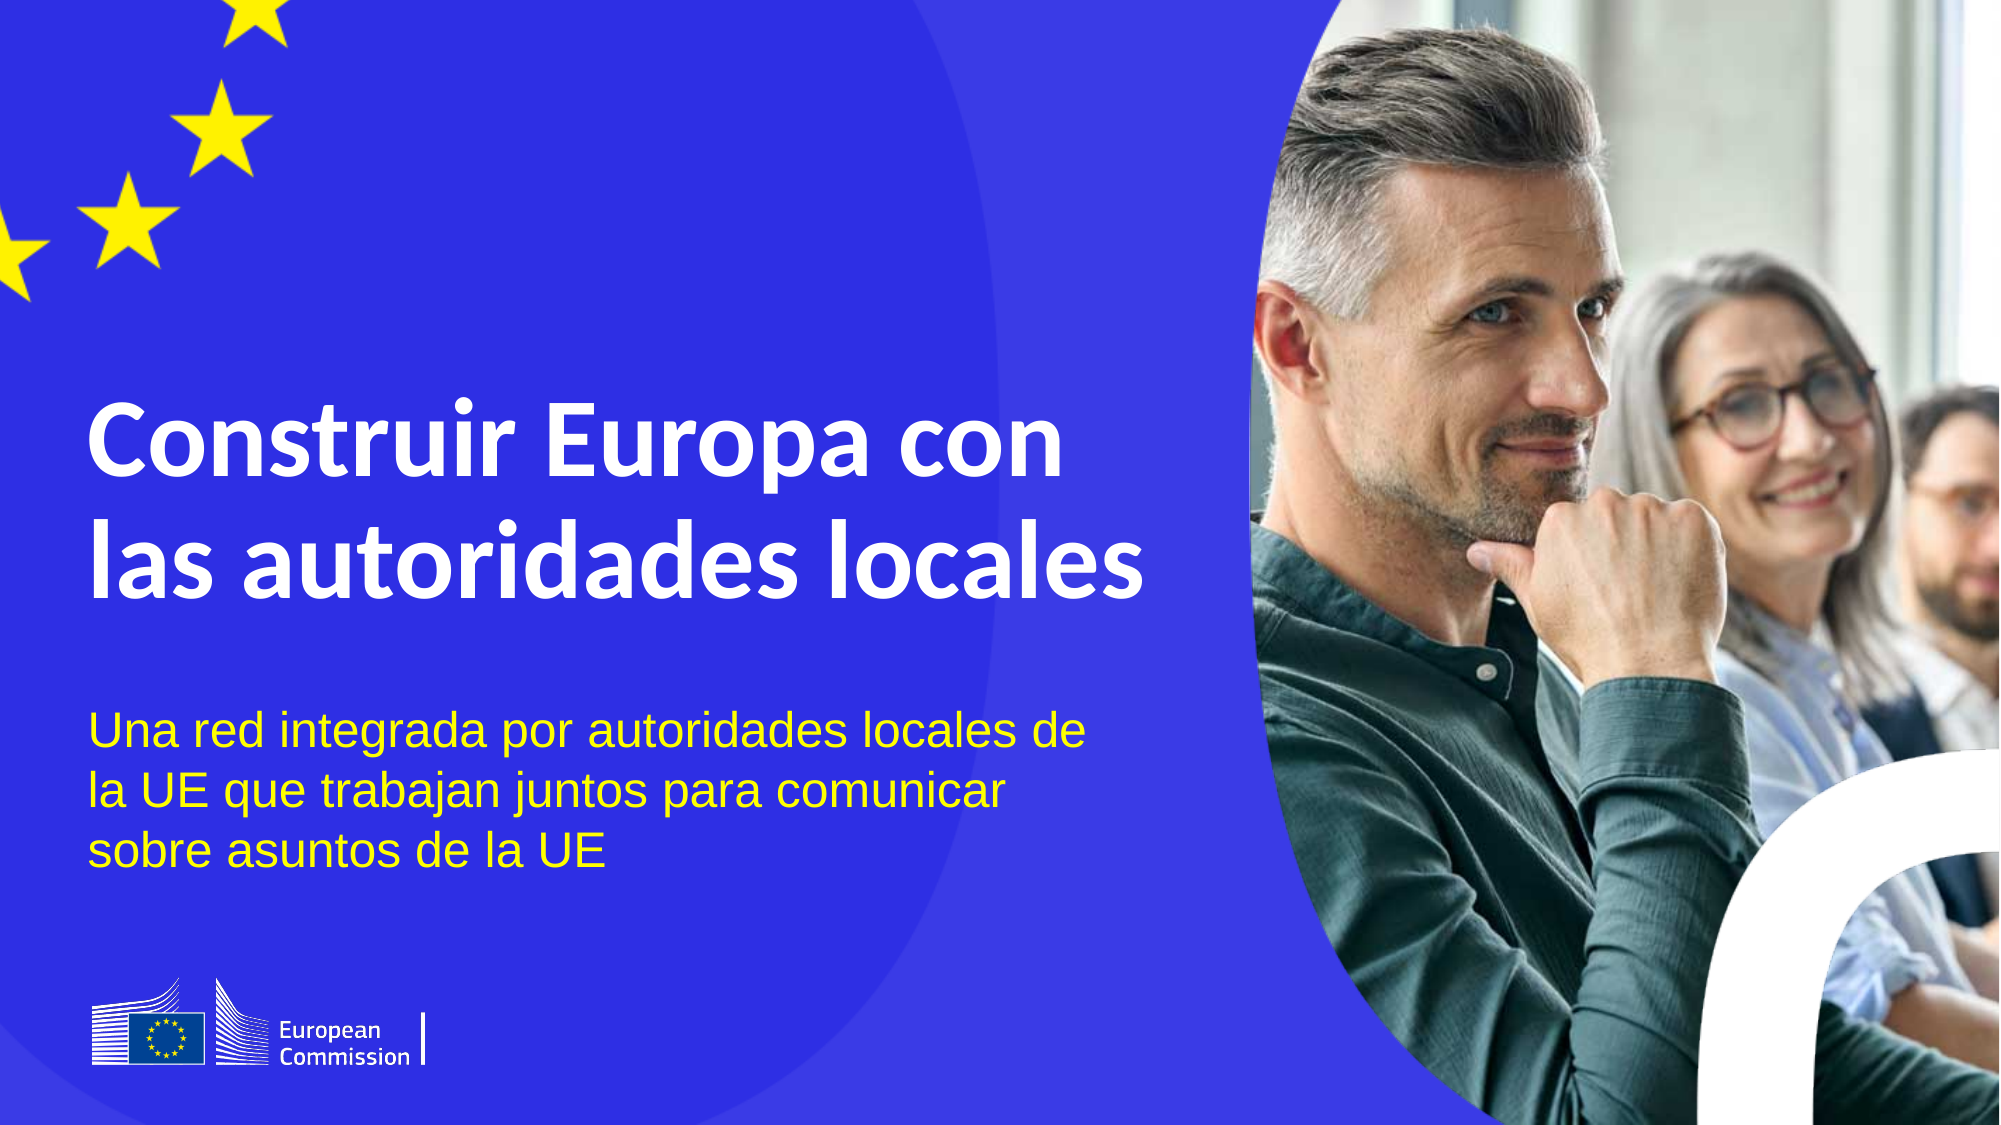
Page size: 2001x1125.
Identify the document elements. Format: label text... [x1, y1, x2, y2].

subtitle Una red integrada por autoridades locales de la UE que trabajan juntos para comunicar sobre asuntos de la UE [72, 690, 1152, 807]
title Construir Europa con las autoridades locales [72, 189, 1225, 631]
picture [0, 0, 2000, 1125]
